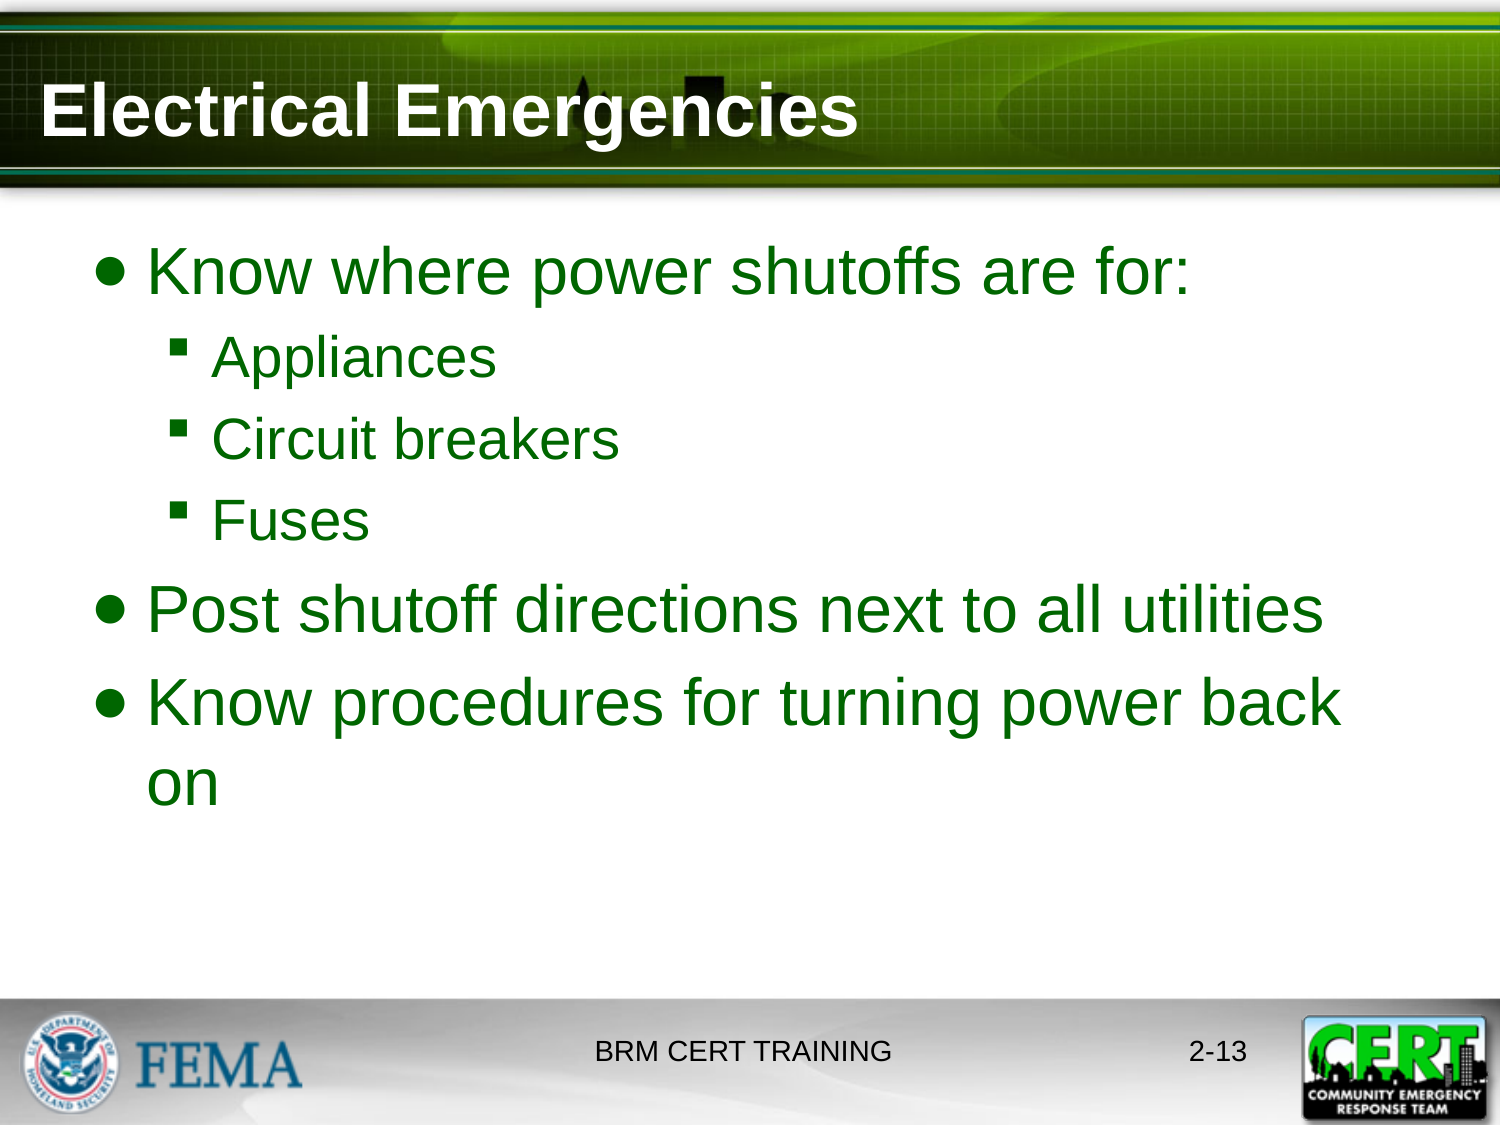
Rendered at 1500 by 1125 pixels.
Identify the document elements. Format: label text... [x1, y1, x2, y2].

title Electrical Emergencies [24, 49, 1476, 163]
list Know where power shutoffs are for: Appliances Circuit breakers Fuses Post shutoff directions next to all utilities Know procedures for turning power back on [75, 220, 1425, 963]
footer BRM CERT TRAINING [462, 1024, 1026, 1103]
picture [0, 0, 1500, 1125]
slide_number 2-12 [1074, 1024, 1263, 1101]
